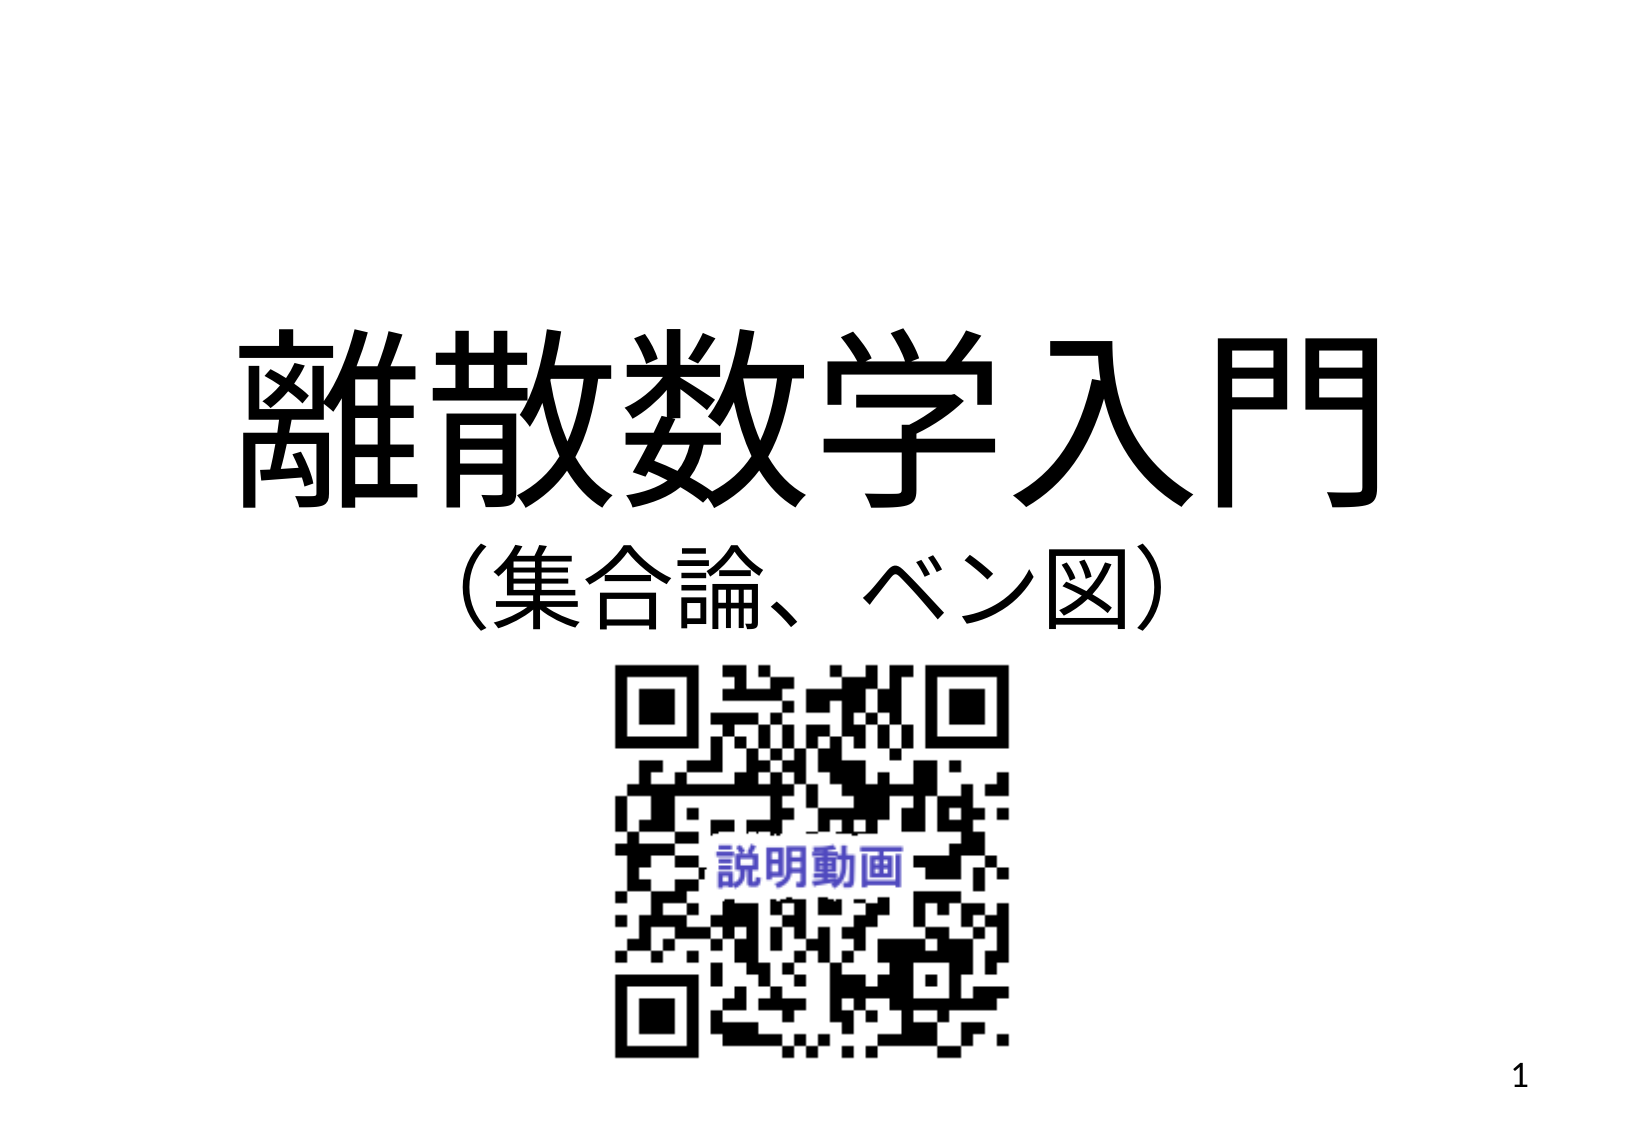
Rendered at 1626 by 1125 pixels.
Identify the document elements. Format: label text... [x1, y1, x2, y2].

slide_number 1 [1164, 1042, 1544, 1103]
title 離散数学入門 （集合論、ベン図） [25, 349, 1600, 591]
picture [568, 618, 1057, 1107]
